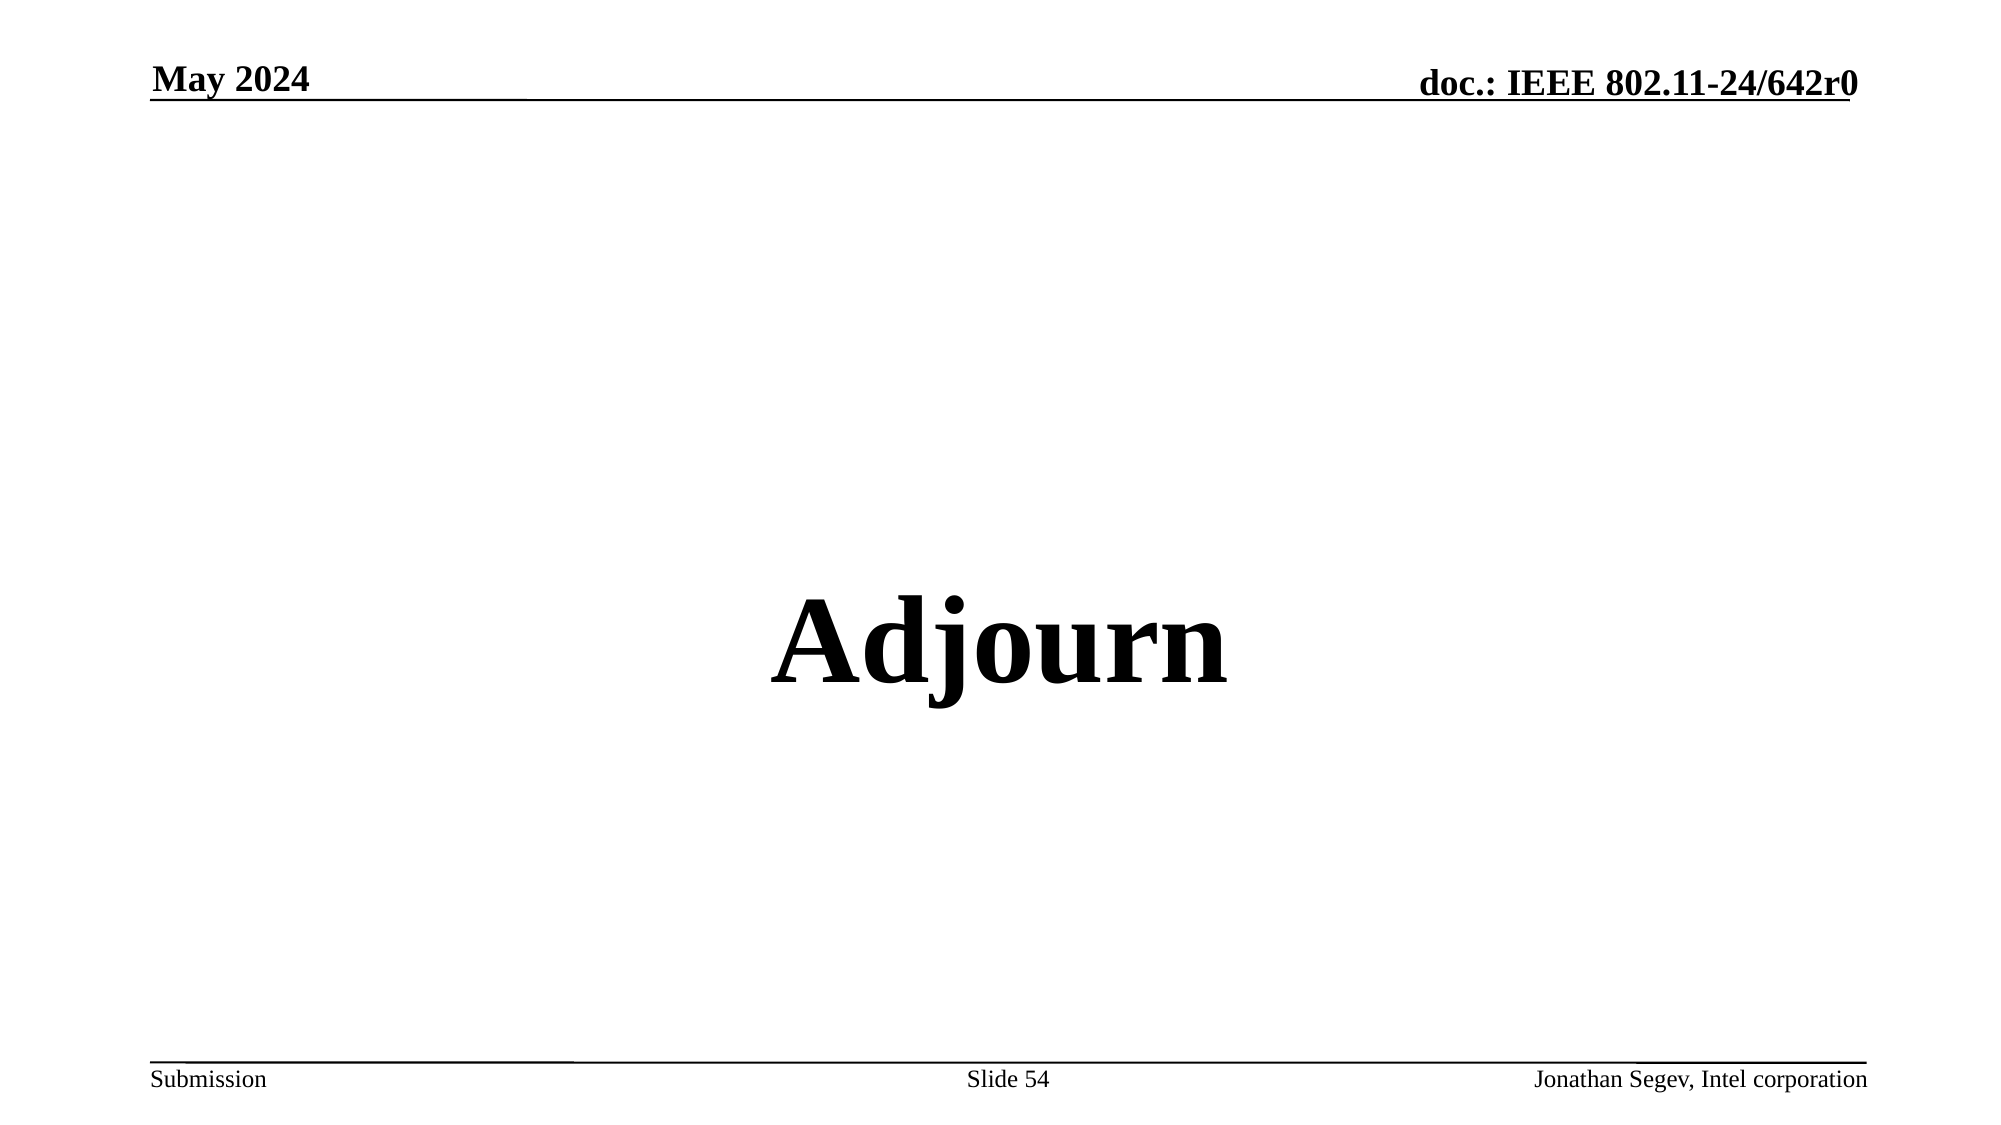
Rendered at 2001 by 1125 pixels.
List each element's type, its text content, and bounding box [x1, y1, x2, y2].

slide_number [152, 54, 563, 100]
footer Jonathan Segev, Intel corporation [1171, 1061, 1869, 1093]
slide_number Slide 54 [950, 1061, 1067, 1123]
list Adjourn [149, 324, 1850, 1000]
